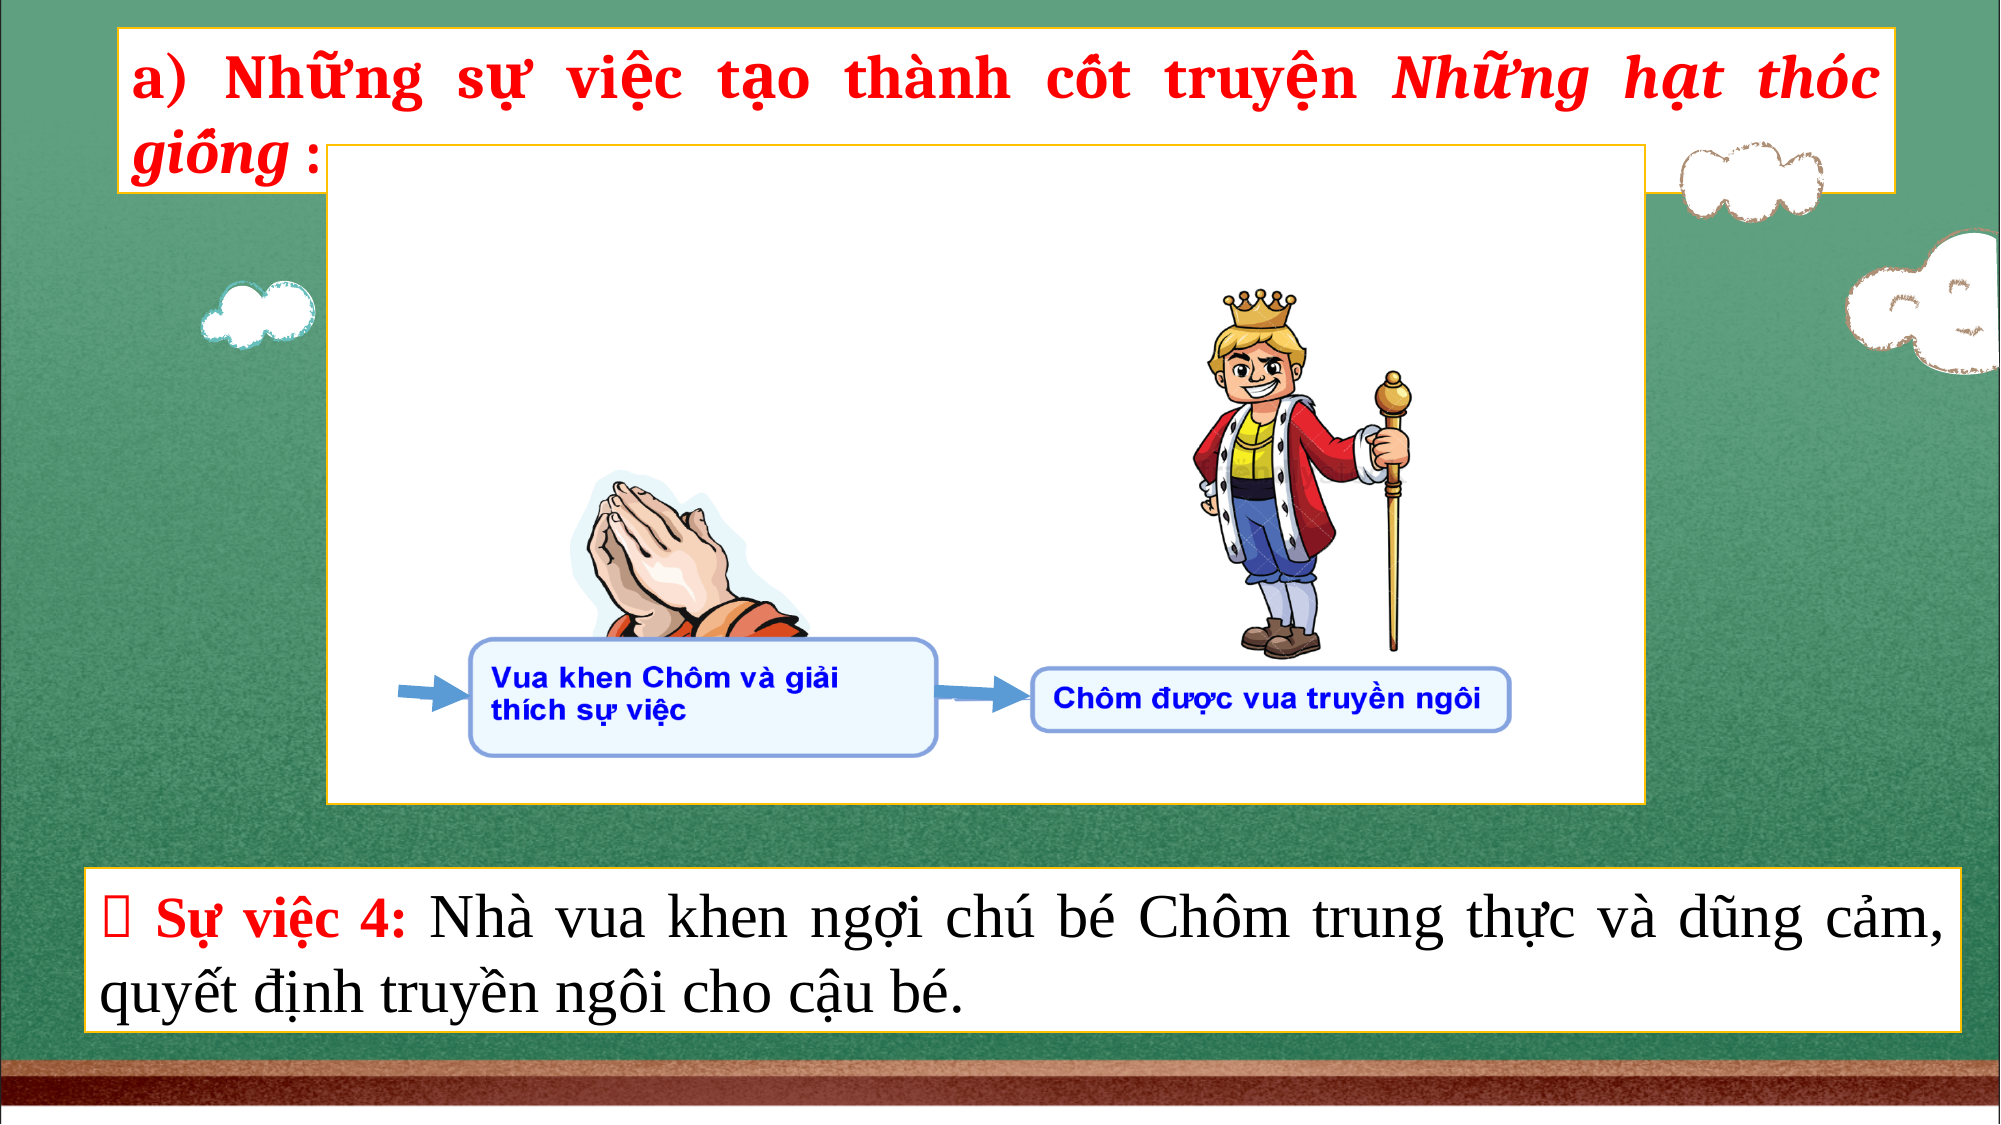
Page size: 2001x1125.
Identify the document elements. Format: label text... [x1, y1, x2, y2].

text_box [398, 375, 1579, 790]
text_box  Sự việc 4: Nhà vua khen ngợi chú bé Chôm trung thực và dũng cảm, quyết định truyền ngôi cho cậu bé. [84, 867, 1962, 1033]
text_box [326, 375, 1646, 805]
picture [0, 0, 2000, 1124]
text_box a) Những sự việc tạo thành cốt truyện Những hạt thóc giống : [117, 27, 1896, 194]
